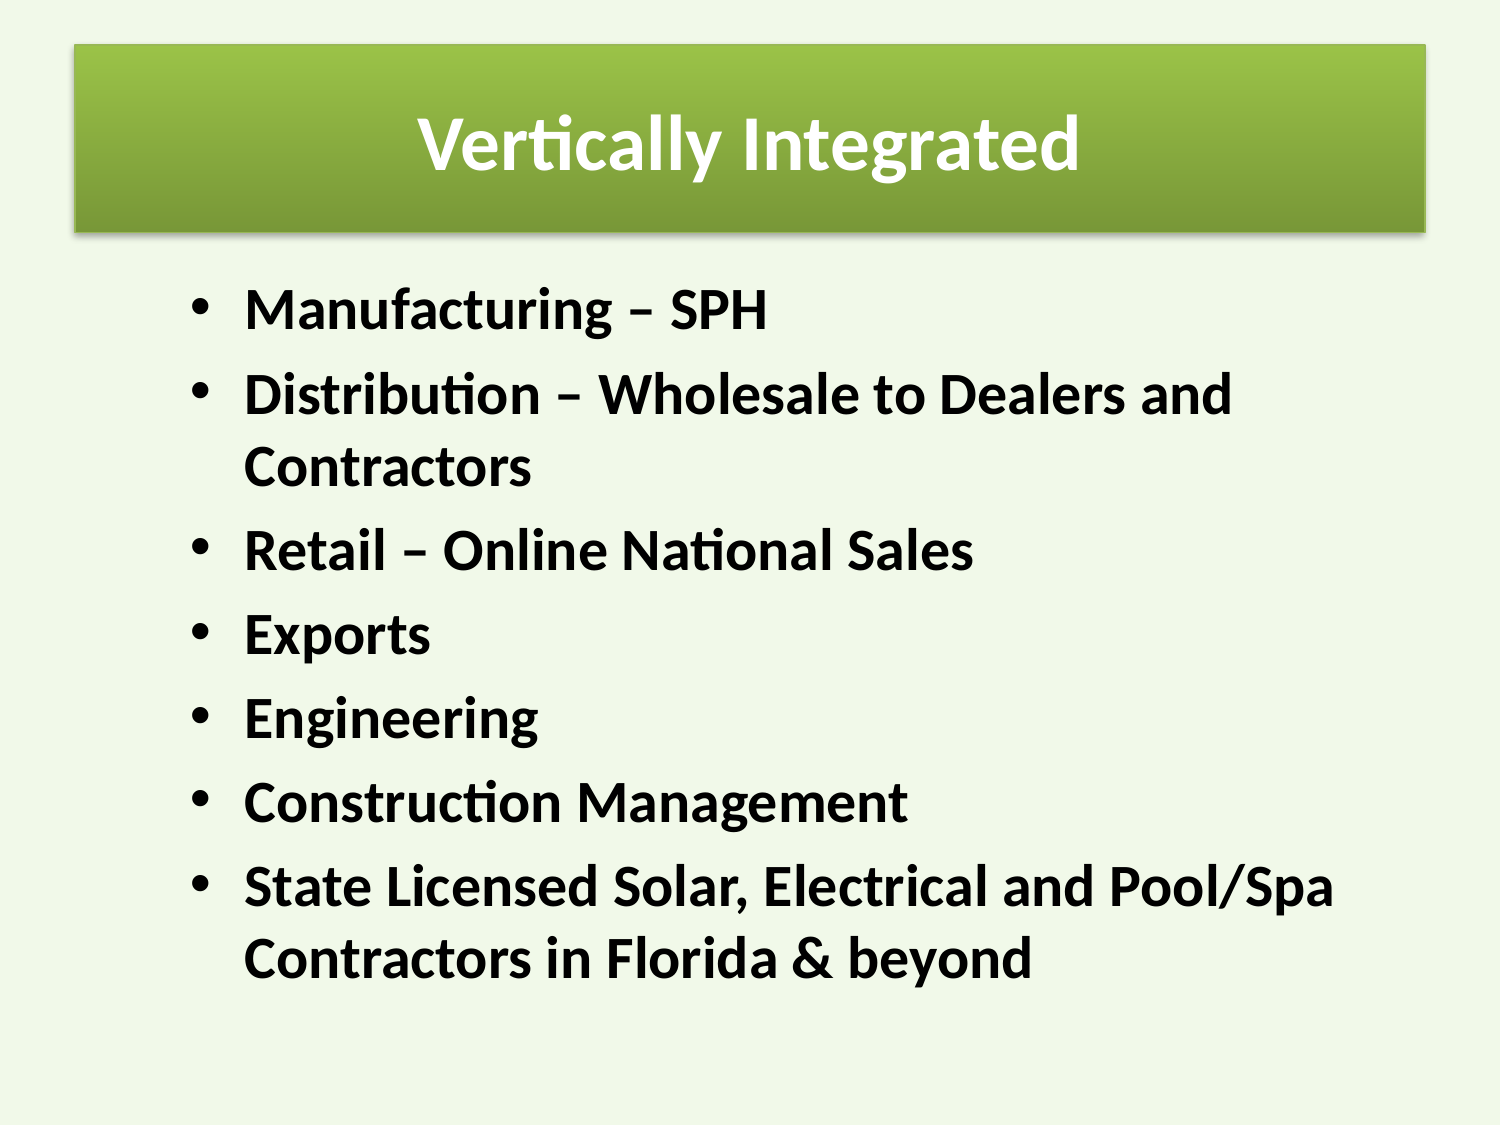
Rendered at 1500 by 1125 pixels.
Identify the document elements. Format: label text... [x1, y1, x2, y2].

title Vertically Integrated [74, 44, 1426, 233]
list Manufacturing – SPH Distribution – Wholesale to Dealers and Contractors Retail – Online National Sales Exports Engineering Construction Management State Licensed Solar, Electrical and Pool/Spa Contractors in Florida & beyond [174, 262, 1425, 1005]
